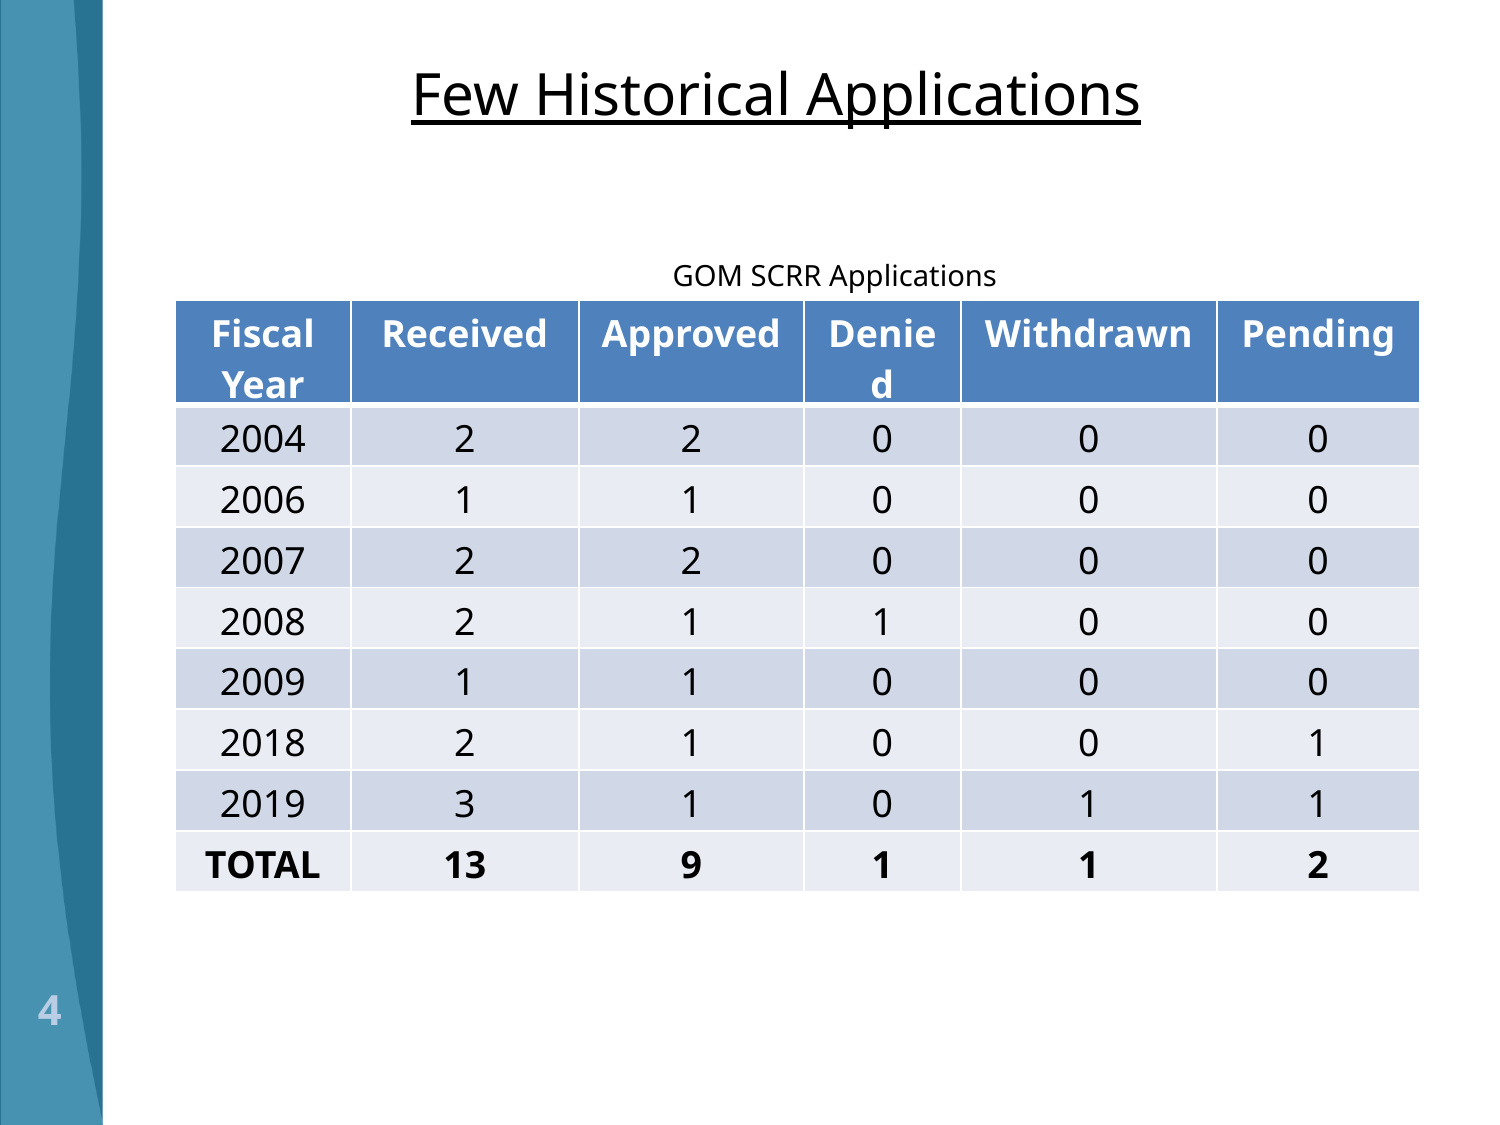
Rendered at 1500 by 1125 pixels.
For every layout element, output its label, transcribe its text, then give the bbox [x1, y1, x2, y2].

table_cell 1 [352, 649, 578, 708]
table_cell 0 [962, 467, 1216, 526]
table_cell 0 [805, 771, 960, 830]
table_cell 0 [1218, 528, 1419, 587]
table_cell 13 [352, 832, 578, 891]
table_header Pending [1218, 301, 1419, 402]
table_cell 1 [1218, 710, 1419, 769]
table_header Denied [805, 301, 960, 402]
table_cell 1 [580, 467, 803, 526]
table_cell 2004 [176, 408, 350, 465]
table_cell 3 [352, 771, 578, 830]
picture [0, 0, 103, 1125]
table_cell 0 [962, 588, 1216, 647]
table_cell 0 [1218, 408, 1419, 465]
table_cell 1 [580, 649, 803, 708]
table_cell 0 [805, 467, 960, 526]
table_cell 2 [352, 408, 578, 465]
table_cell 1 [1218, 771, 1419, 830]
table_cell 2006 [176, 467, 350, 526]
table_cell 2018 [176, 710, 350, 769]
text_box Few Historical Applications [262, 50, 1291, 135]
table_cell 1 [962, 832, 1216, 891]
table_cell 0 [962, 528, 1216, 587]
table_cell 2 [1218, 832, 1419, 891]
table_cell 1 [352, 467, 578, 526]
table_cell 1 [580, 710, 803, 769]
table_cell 0 [805, 649, 960, 708]
table_cell 2008 [176, 588, 350, 647]
table_cell 2007 [176, 528, 350, 587]
table_cell 0 [1218, 467, 1419, 526]
table_cell 2 [352, 528, 578, 587]
table_cell 1 [962, 771, 1216, 830]
table_cell 0 [1218, 649, 1419, 708]
slide_number 4 [0, 962, 100, 1063]
table_cell 9 [580, 832, 803, 891]
table_cell 0 [805, 528, 960, 587]
table_header Approved [580, 301, 803, 402]
table_cell TOTAL [176, 832, 350, 891]
table_cell 0 [962, 408, 1216, 465]
table_cell 2 [352, 588, 578, 647]
table_header Fiscal Year [176, 301, 350, 402]
table_cell 2 [352, 710, 578, 769]
table_cell 1 [580, 588, 803, 647]
table_header Received [352, 301, 578, 402]
table_cell 2019 [176, 771, 350, 830]
text_box GOM SCRR Applications [657, 249, 1012, 300]
table_cell 2009 [176, 649, 350, 708]
table_header Withdrawn [962, 301, 1216, 402]
table_cell 0 [805, 710, 960, 769]
table_cell 0 [962, 710, 1216, 769]
table_cell 0 [1218, 588, 1419, 647]
table_cell 1 [805, 588, 960, 647]
table_cell 1 [805, 832, 960, 891]
table_cell 0 [805, 408, 960, 465]
table_cell 2 [580, 408, 803, 465]
table_cell 0 [962, 649, 1216, 708]
table_cell 1 [580, 771, 803, 830]
table_cell 2 [580, 528, 803, 587]
